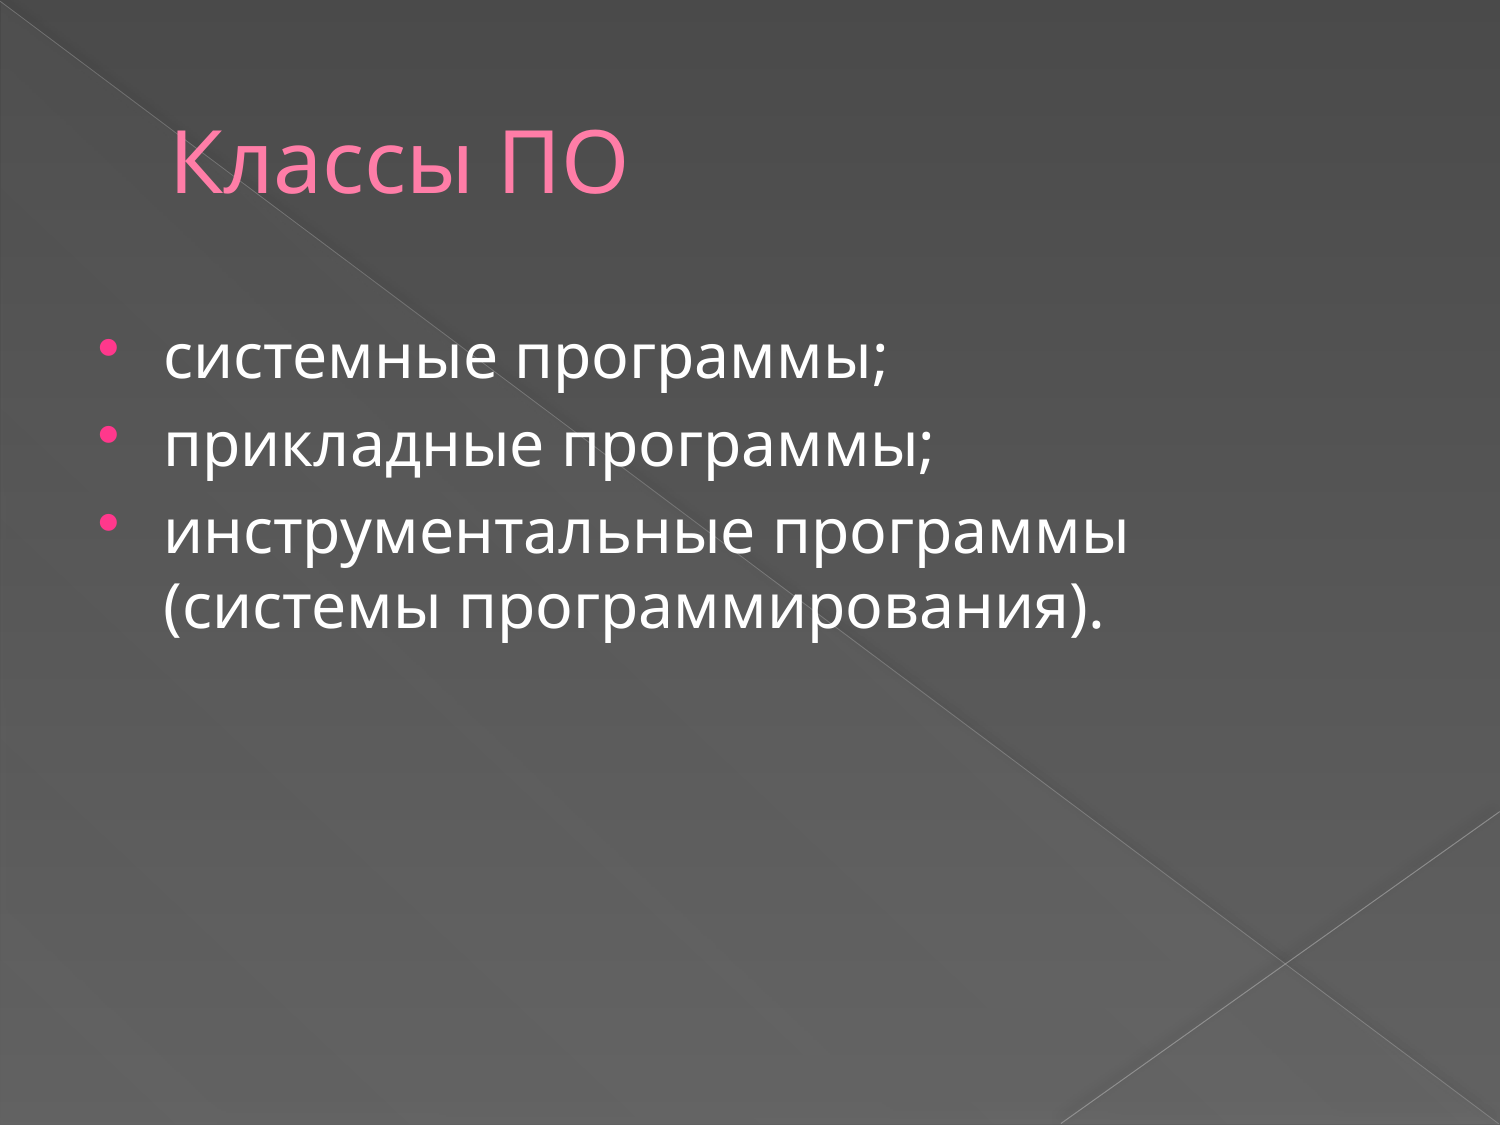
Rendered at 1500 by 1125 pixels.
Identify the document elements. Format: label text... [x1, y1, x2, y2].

title Классы ПО [75, 43, 1425, 274]
list системные программы; прикладные программы; инструментальные программы (системы программирования). [75, 308, 1425, 1059]
